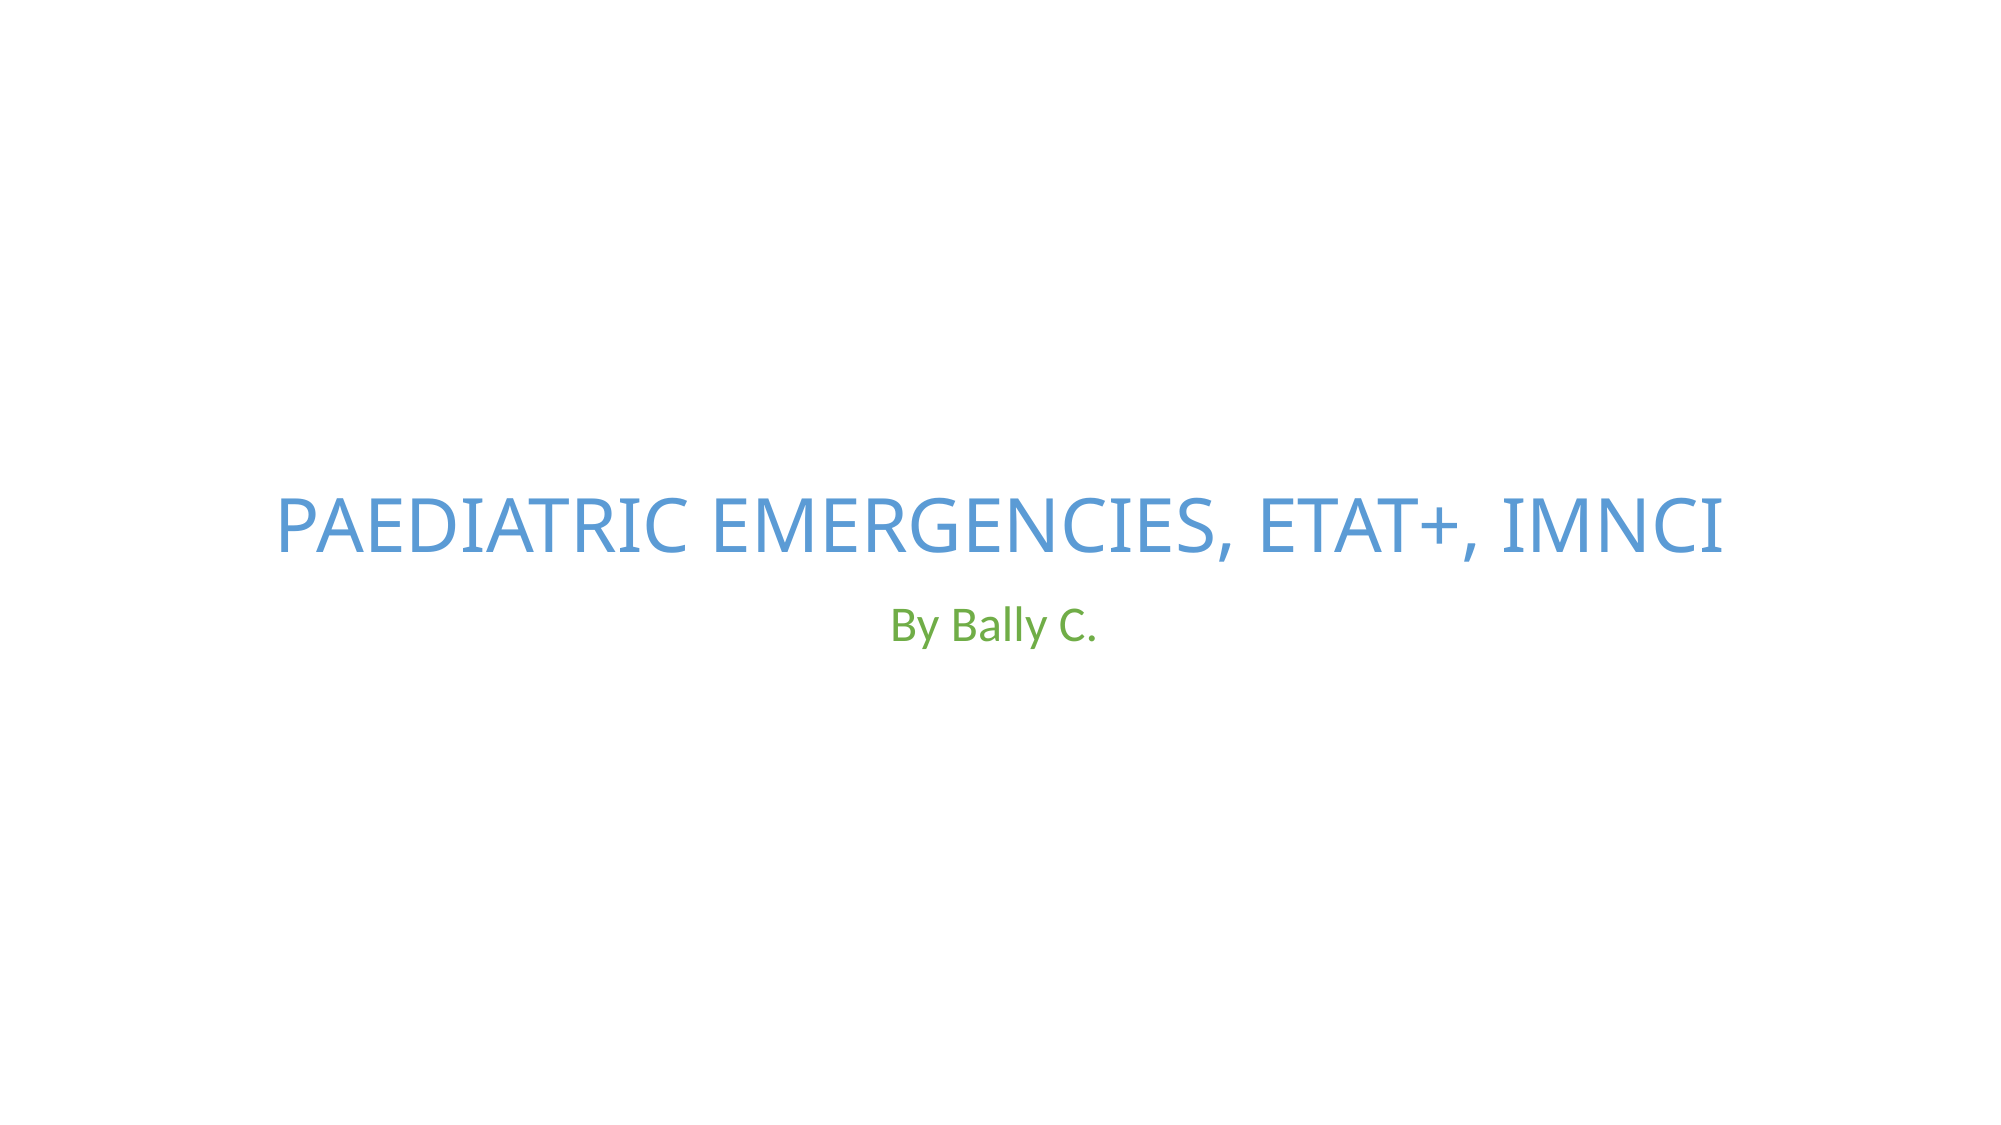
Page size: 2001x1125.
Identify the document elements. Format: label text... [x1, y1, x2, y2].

title PAEDIATRIC EMERGENCIES, ETAT+, IMNCI [249, 184, 1750, 576]
subtitle By Bally C. [249, 590, 1750, 863]
